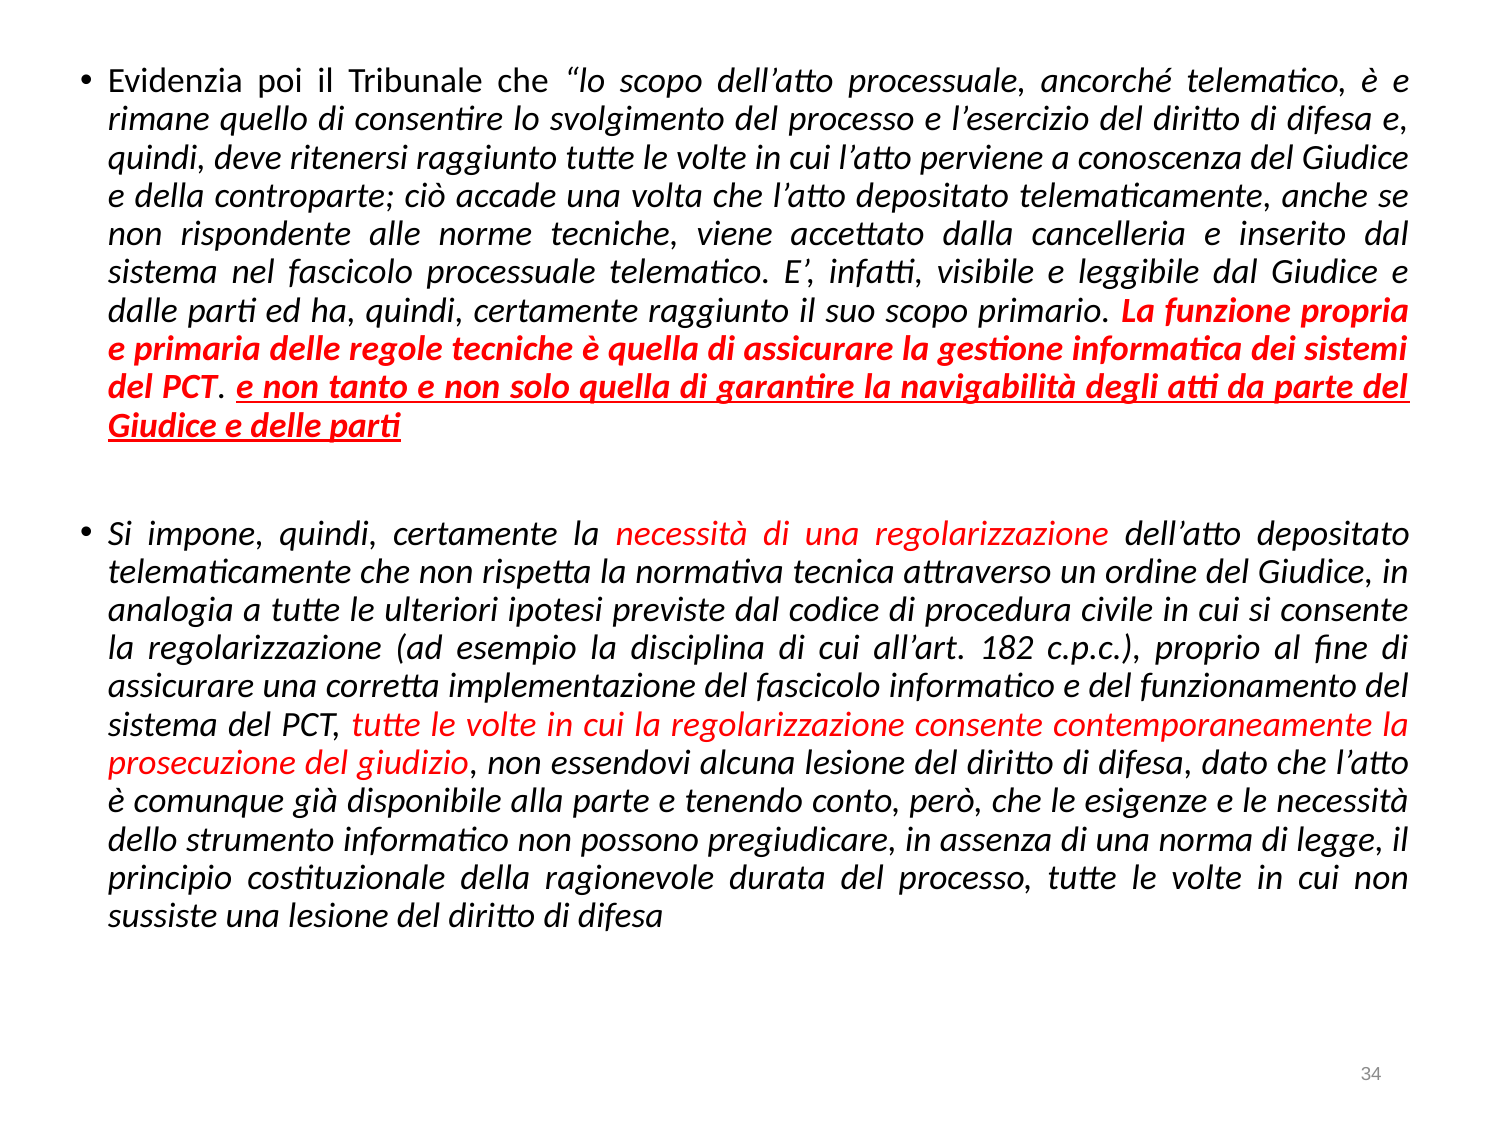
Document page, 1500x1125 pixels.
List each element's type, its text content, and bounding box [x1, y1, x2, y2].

slide_number 34 [1059, 1042, 1397, 1103]
list Evidenzia poi il Tribunale che “lo scopo dell’atto processuale, ancorché telematico, è e rimane quello di consentire lo svolgimento del processo e l’esercizio del diritto di difesa e, quindi, deve ritenersi raggiunto tutte le volte in cui l’atto perviene a conoscenza del Giudice e della controparte; ciò accade una volta che l’atto depositato telematicamente, anche se non rispondente alle norme tecniche, viene accettato dalla cancelleria e inserito dal sistema nel fascicolo processuale telematico. E’, infatti, visibile e leggibile dal Giudice e dalle parti ed ha, quindi, certamente raggiunto il suo scopo primario. La funzione propria e primaria delle regole tecniche è quella di assicurare la gestione informatica dei sistemi del PCT. e non tanto e non solo quella di garantire la navigabilità degli atti da parte del Giudice e delle parti Si impone, quindi, certamente la necessità di una regolarizzazione dell’atto depositato telematicamente che non rispetta la normativa tecnica attraverso un ordine del Giudice, in analogia a tutte le ulteriori ipotesi previste dal codice di procedura civile in cui si consente la regolarizzazione (ad esempio la disciplina di cui all’art. 182 c.p.c.), proprio al fine di assicurare una corretta implementazione del fascicolo informatico e del funzionamento del sistema del PCT, tutte le volte in cui la regolarizzazione consente contemporaneamente la prosecuzione del giudizio, non essendovi alcuna lesione del diritto di difesa, dato che l’atto è comunque già disponibile alla parte e tenendo conto, però, che le esigenze e le necessità dello strumento informatico non possono pregiudicare, in assenza di una norma di legge, il principio costituzionale della ragionevole durata del processo, tutte le volte in cui non sussiste una lesione del diritto di difesa [64, 54, 1425, 1005]
